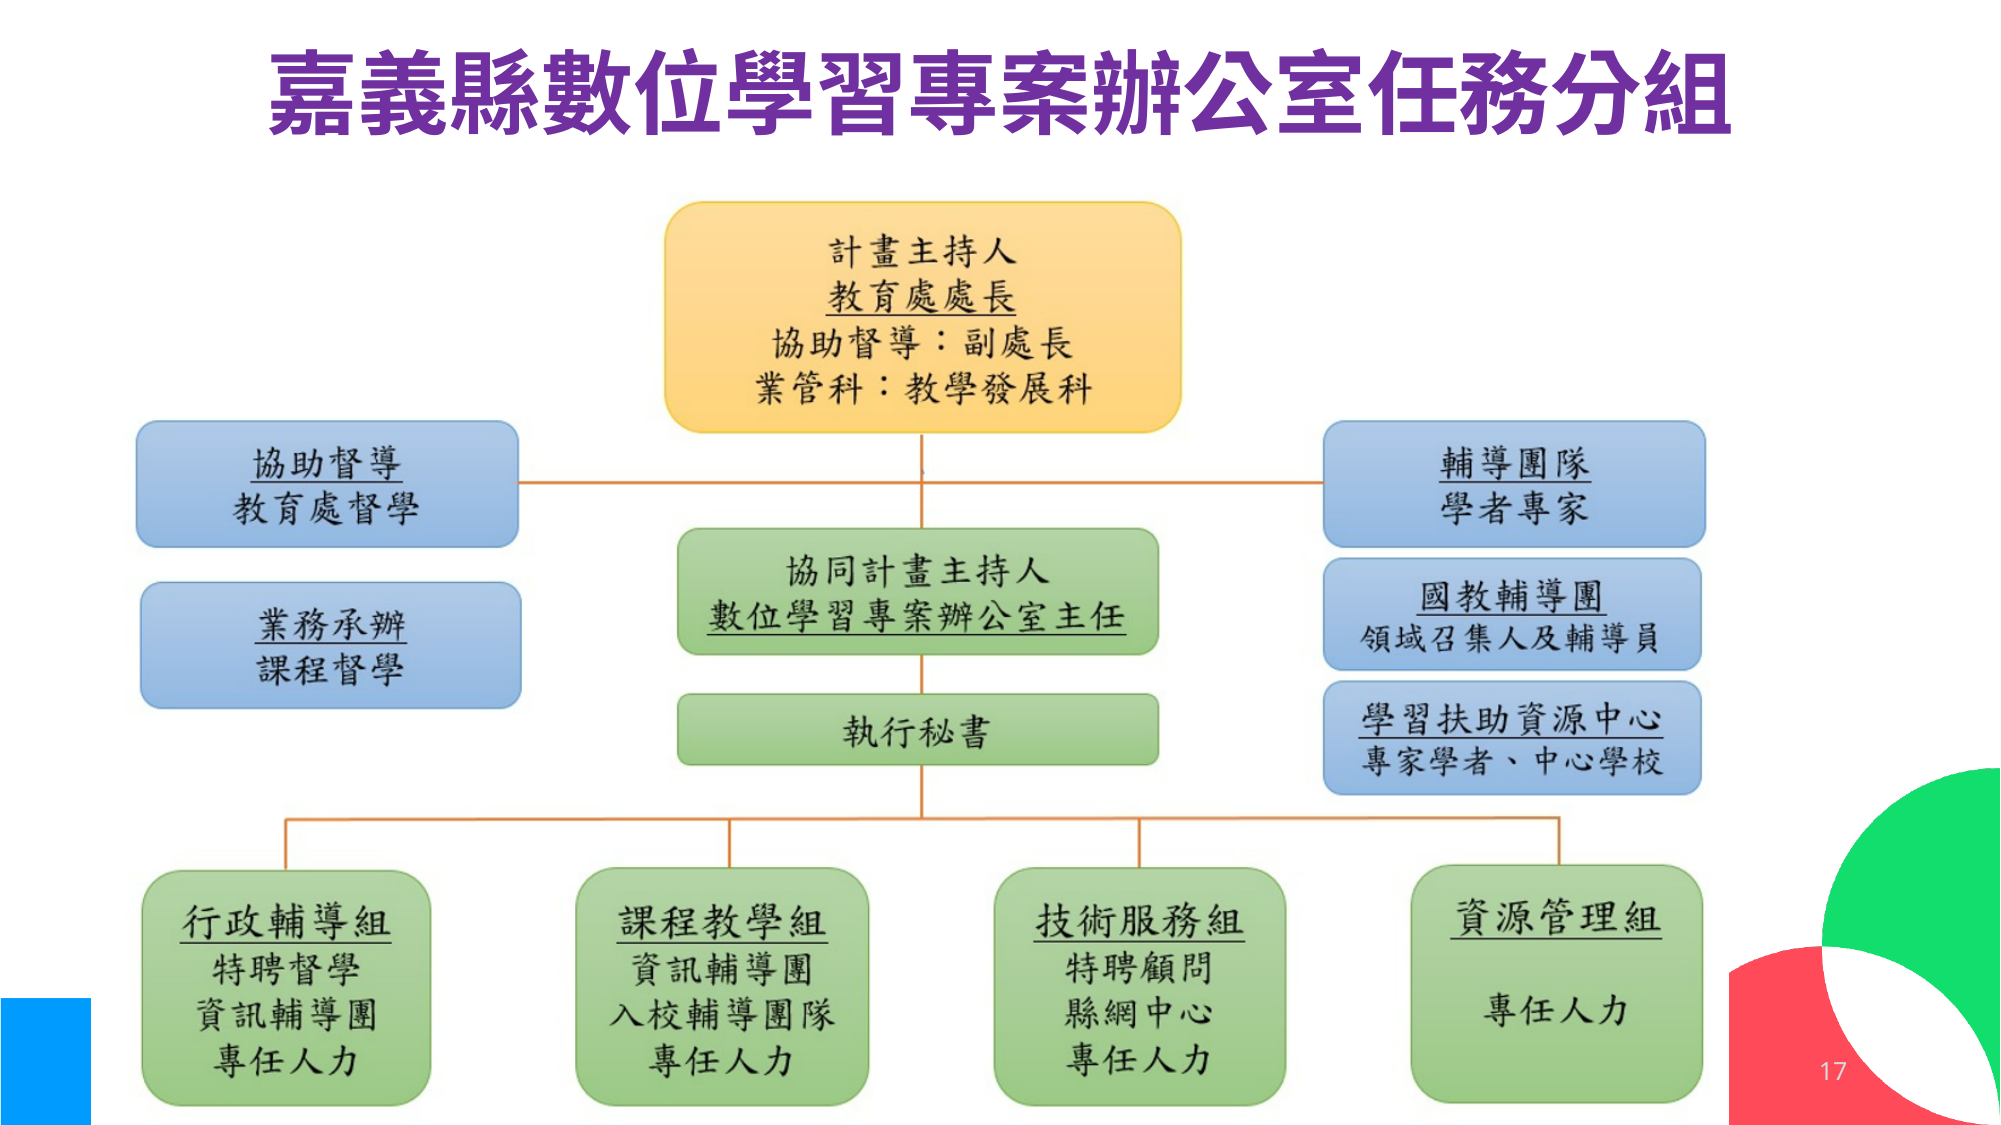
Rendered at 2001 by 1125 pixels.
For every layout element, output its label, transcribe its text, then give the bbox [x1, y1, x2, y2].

slide_number 17 [1729, 1042, 1863, 1103]
picture [0, 0, 2000, 1125]
title 嘉義縣數位學習專案辦公室任務分組 [137, 39, 1863, 157]
